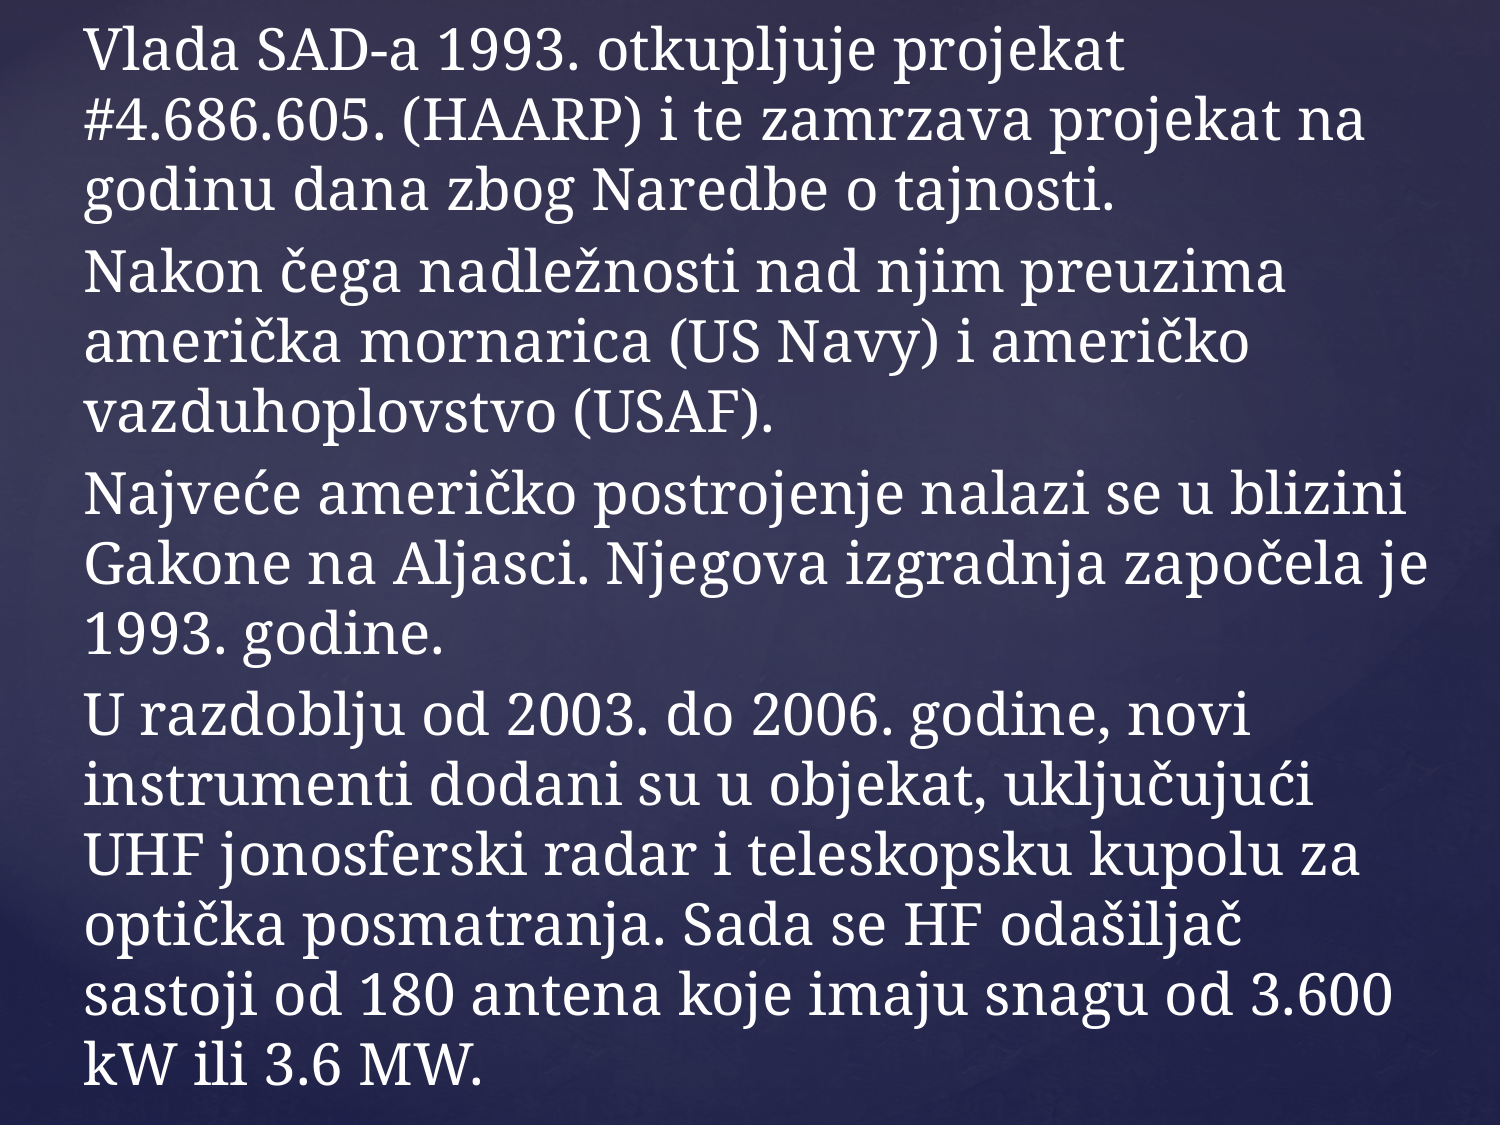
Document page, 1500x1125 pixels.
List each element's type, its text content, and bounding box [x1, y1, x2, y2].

list Vlada SAD-a 1993. otkupljuje projekat #4.686.605. (HAARP) i te zamrzava projekat na godinu dana zbog Naredbe o tajnosti. Nakon čega nadležnosti nad njim preuzima američka mornarica (US Navy) i američko vazduhoplovstvo (USAF). Najveće američko postrojenje nalazi se u blizini Gakone na Aljasci. Njegova izgradnja započela je 1993. godine. U razdoblju od 2003. do 2006. godine, novi instrumenti dodani su u objekat, uključujući UHF jonosferski radar i teleskopsku kupolu za optička posmatranja. Sada se HF odašiljač sastoji od 180 antena koje imaju snagu od 3.600 kW ili 3.6 MW. [65, 42, 1446, 1068]
